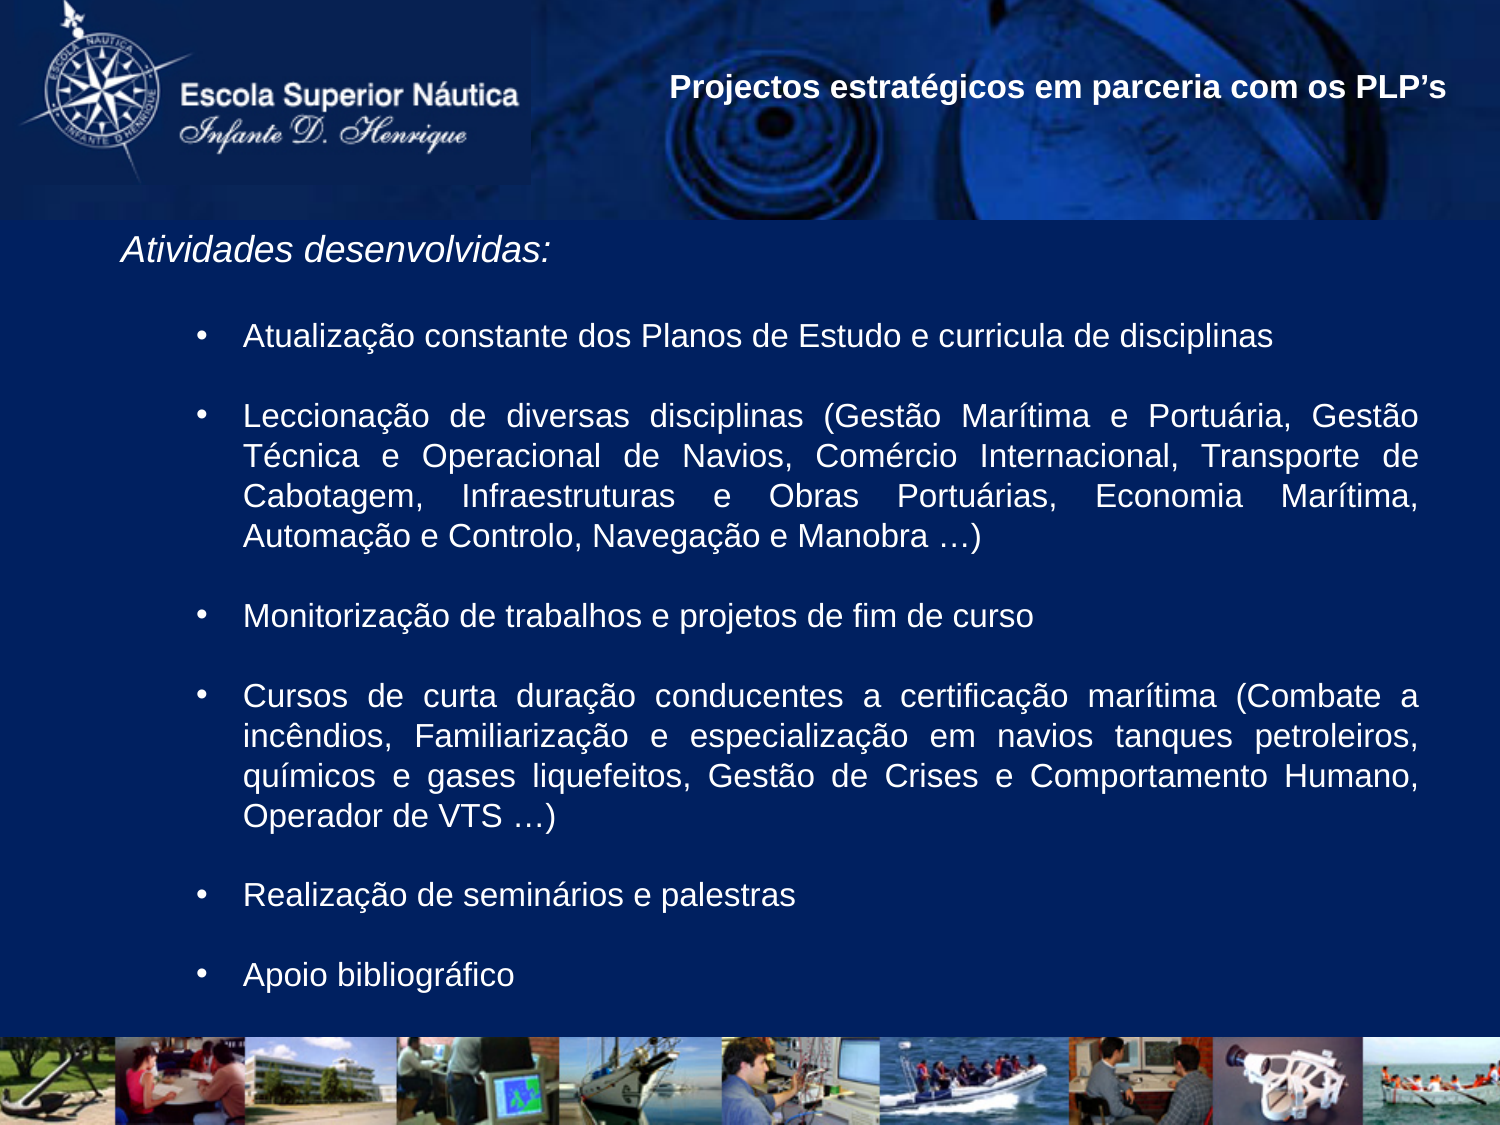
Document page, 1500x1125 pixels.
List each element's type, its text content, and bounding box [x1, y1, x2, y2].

picture [0, 1037, 1500, 1125]
picture [0, 0, 1500, 220]
text_box Atividades desenvolvidas: Atualização constante dos Planos de Estudo e curricula de disciplinas Leccionação de diversas disciplinas (Gestão Marítima e Portuária, Gestão Técnica e Operacional de Navios, Comércio Internacional, Transporte de Cabotagem, Infraestruturas e Obras Portuárias, Economia Marítima, Automação e Controlo, Navegação e Manobra …) Monitorização de trabalhos e projetos de fim de curso Cursos de curta duração conducentes a certificação marítima (Combate a incêndios, Familiarização e especialização em navios tanques petroleiros, químicos e gases liquefeitos, Gestão de Crises e Comportamento Humano, Operador de VTS …) Realização de seminários e palestras Apoio bibliográfico [106, 217, 1436, 1001]
text_box Projectos estratégicos em parceria com os PLP’s [605, 49, 1500, 115]
